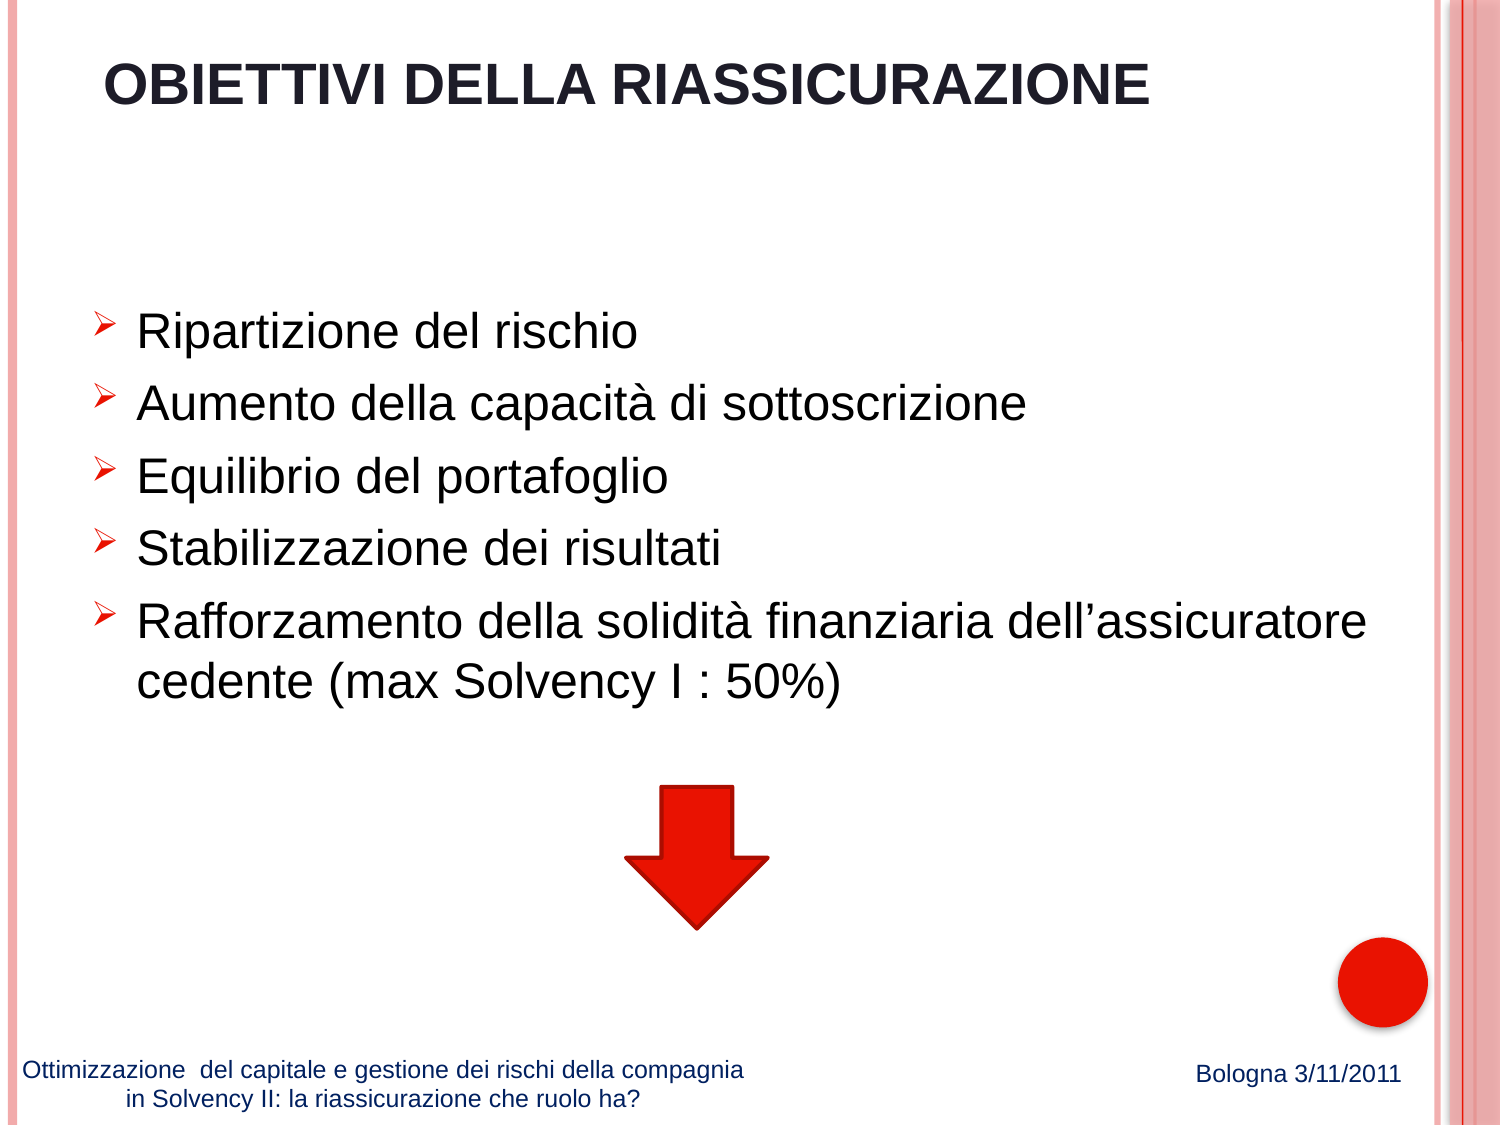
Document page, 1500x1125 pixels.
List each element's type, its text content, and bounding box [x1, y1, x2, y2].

text_box Ottimizzazione del capitale e gestione dei rischi della compagnia in Solvency II: la riassicurazione che ruolo ha? [0, 1045, 768, 1125]
list Ripartizione del rischio Aumento della capacità di sottoscrizione Equilibrio del portafoglio Stabilizzazione dei risultati Rafforzamento della solidità finanziaria dell’assicuratore cedente (max Solvency I : 50%) [76, 290, 1427, 1001]
text_box Bologna 3/11/2011 [1139, 1050, 1459, 1125]
title Obiettivi della Riassicurazione [88, 0, 1439, 124]
text_box [624, 784, 770, 931]
